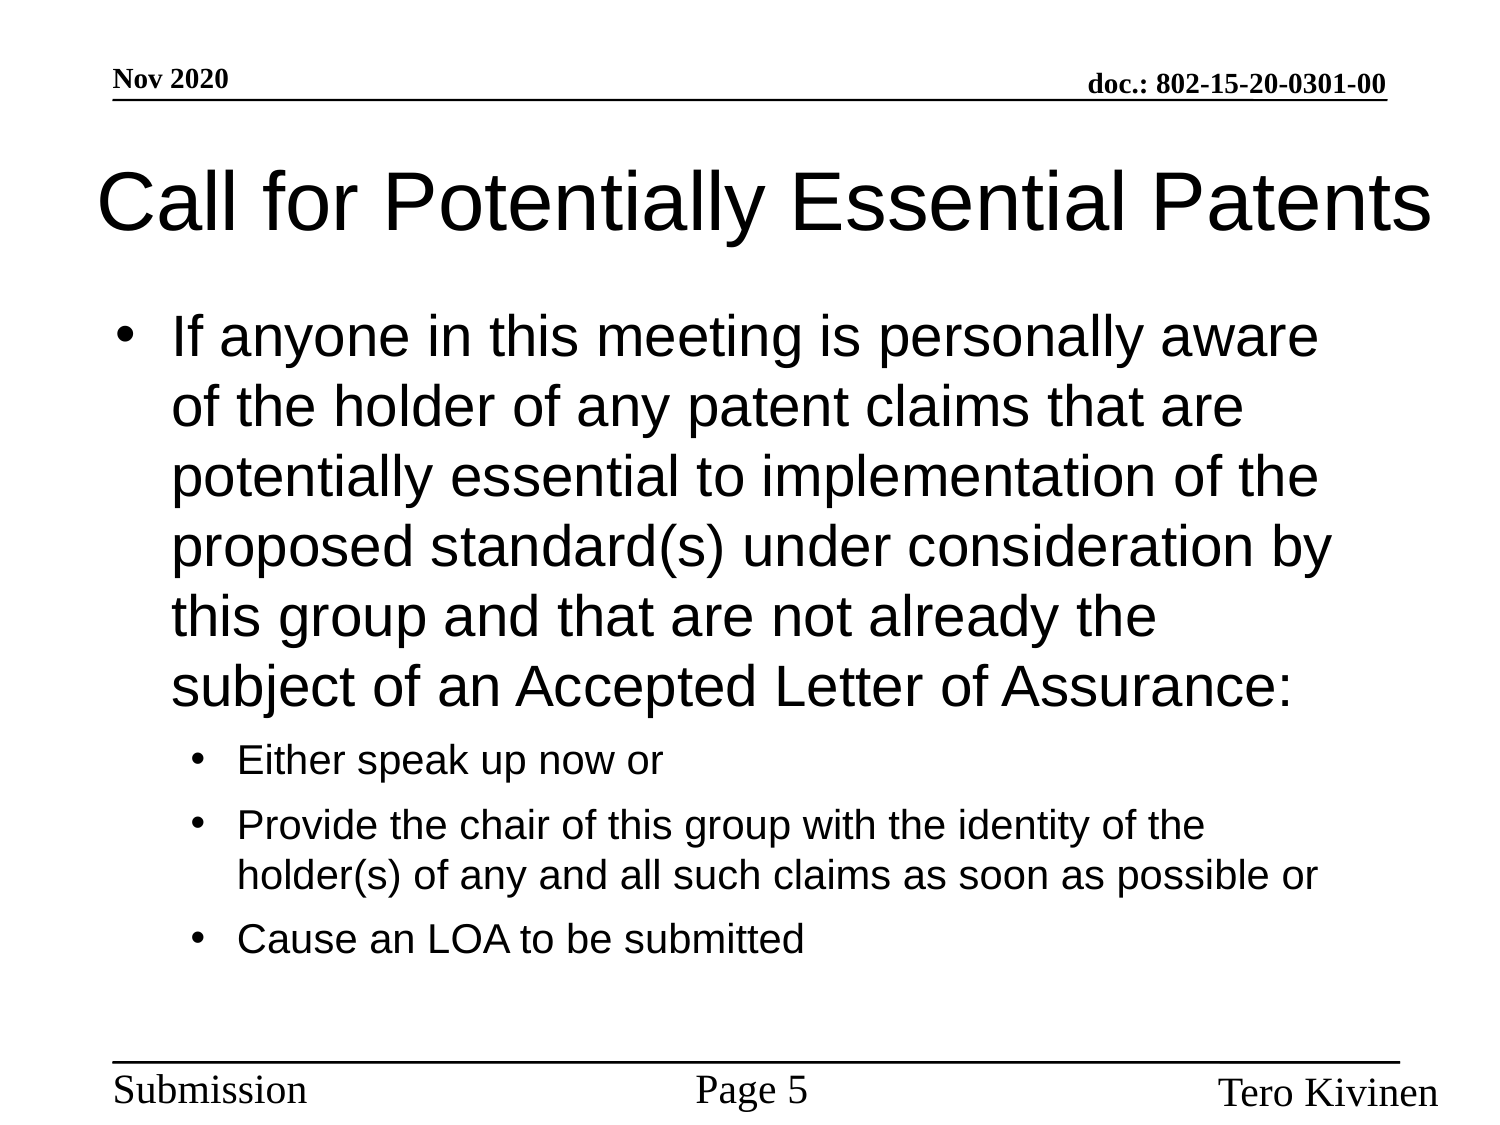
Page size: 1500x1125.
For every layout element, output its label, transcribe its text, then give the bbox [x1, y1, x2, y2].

text_box Call for Potentially Essential Patents [53, 103, 1478, 291]
text_box If anyone in this meeting is personally aware of the holder of any patent claims that are potentially essential to implementation of the proposed standard(s) under consideration by this group and that are not already the subject of an Accepted Letter of Assurance: Either speak up now or Provide the chair of this group with the identity of the holder(s) of any and all such claims as soon as possible or Cause an LOA to be submitted [99, 290, 1373, 1024]
